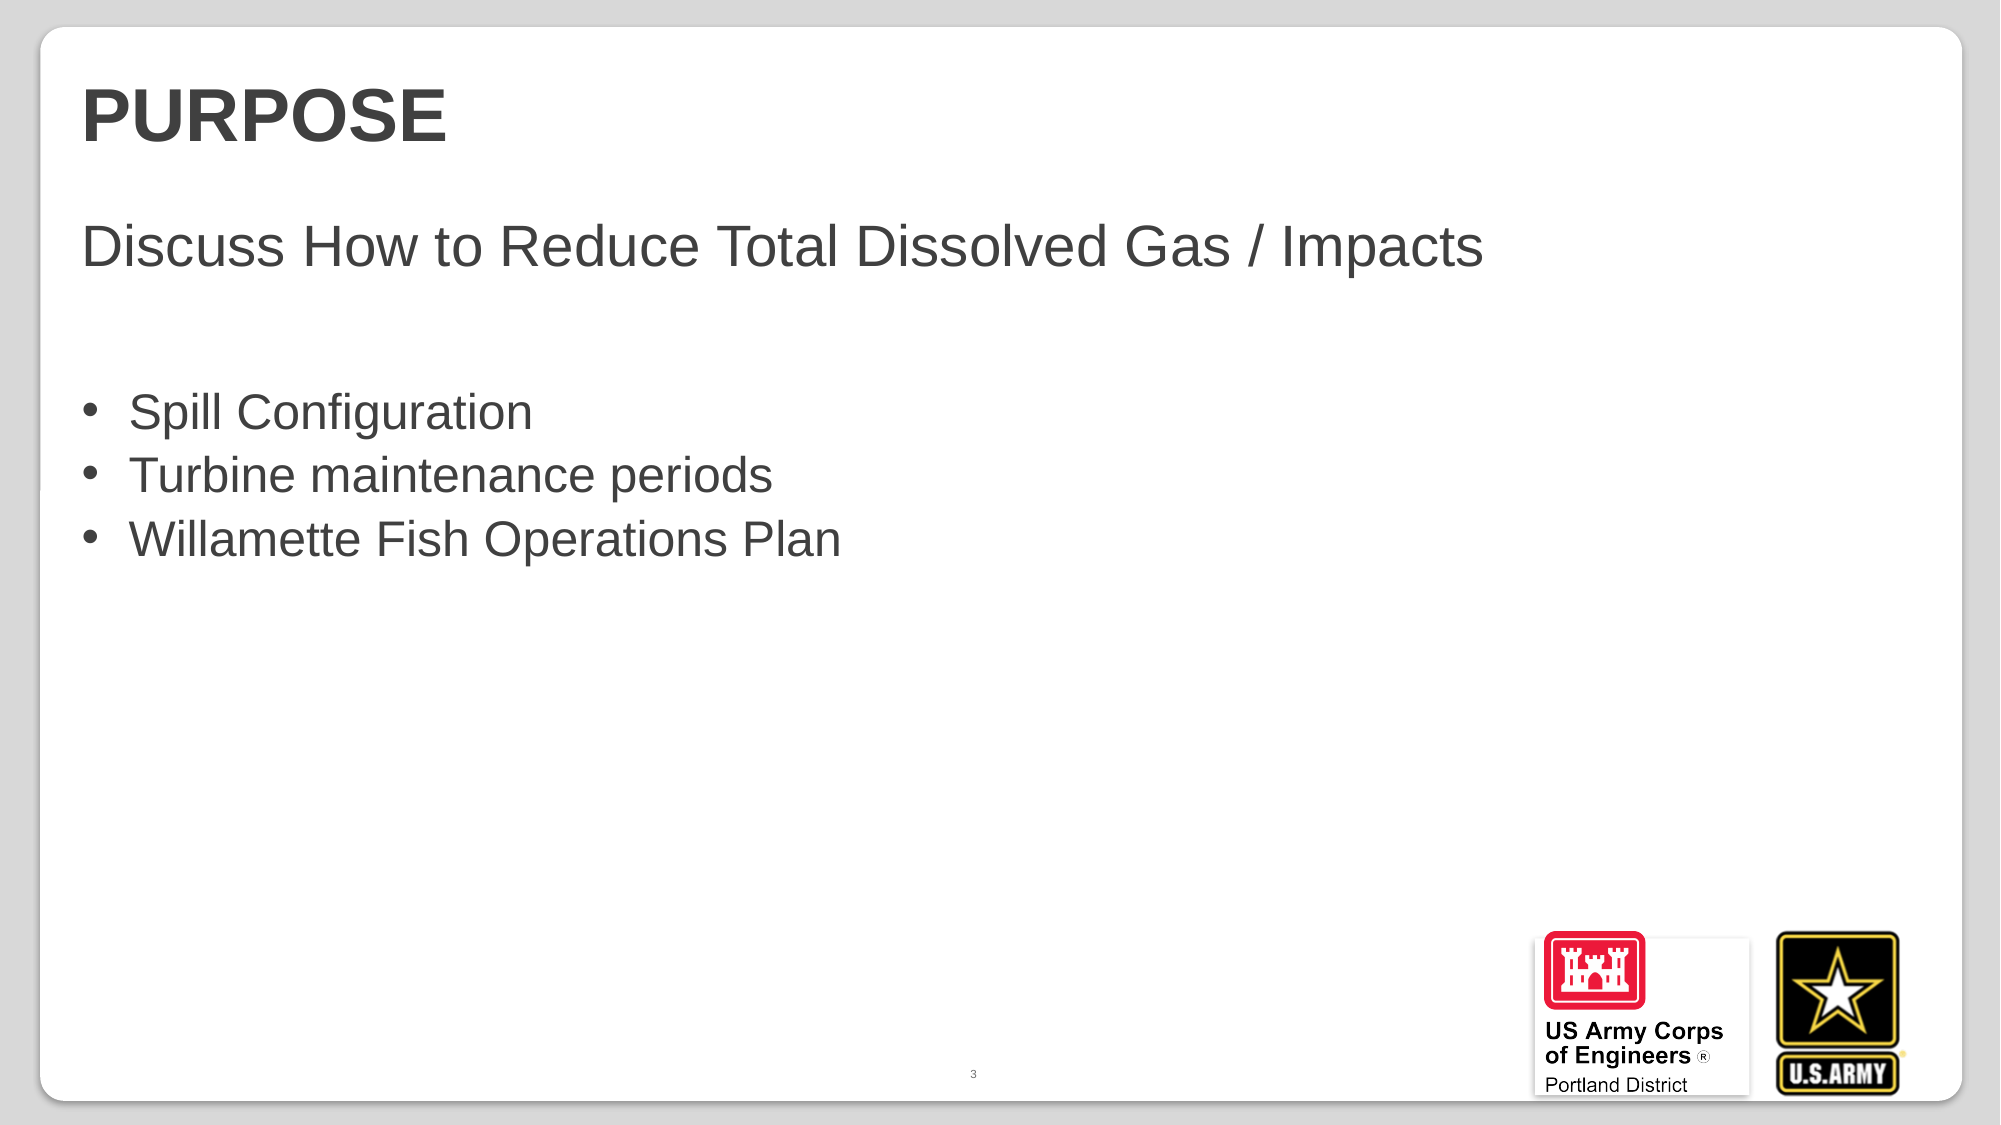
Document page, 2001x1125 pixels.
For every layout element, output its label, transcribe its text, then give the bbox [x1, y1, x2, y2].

title Purpose [66, 44, 1901, 178]
list Discuss How to Reduce Total Dissolved Gas / Impacts Spill Configuration Turbine maintenance periods Willamette Fish Operations Plan [66, 200, 1901, 976]
picture [1521, 976, 1750, 1105]
slide_number 3 [893, 1054, 1054, 1094]
picture [1773, 927, 1910, 1101]
